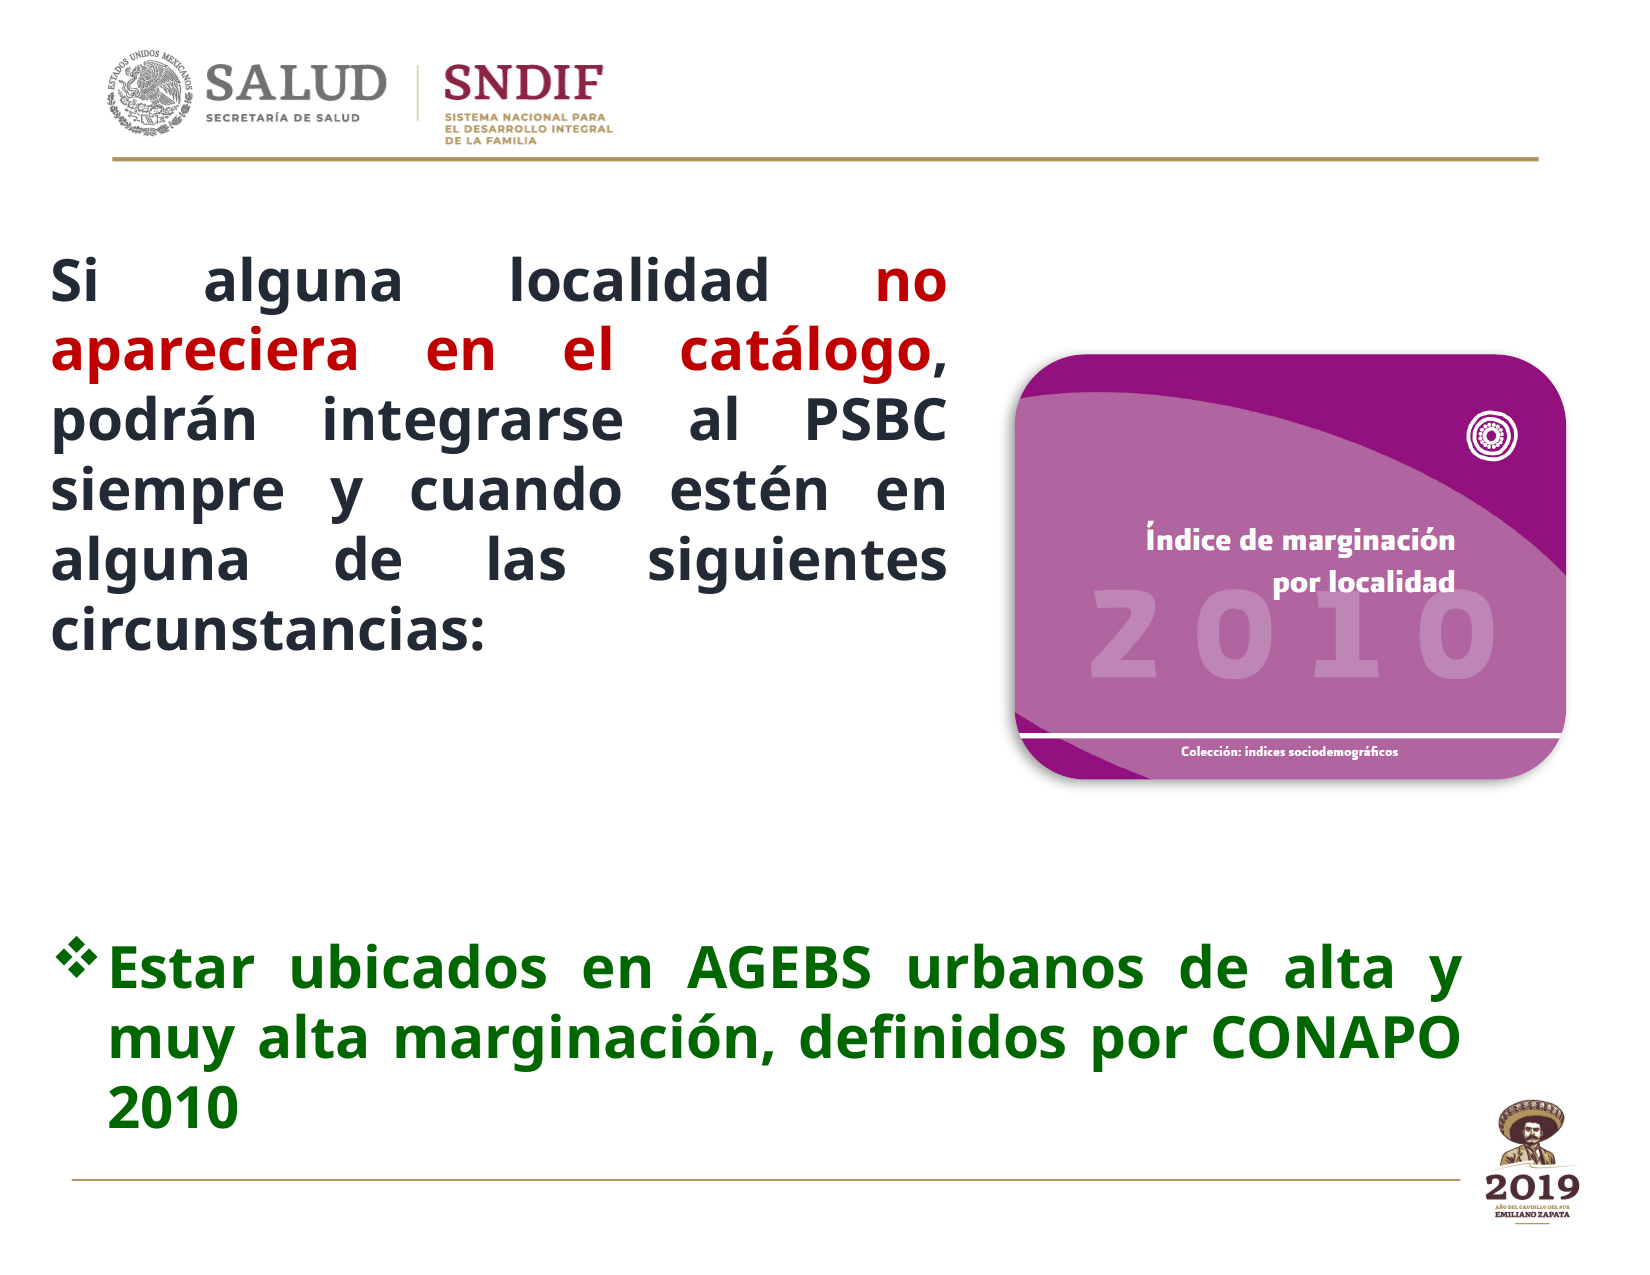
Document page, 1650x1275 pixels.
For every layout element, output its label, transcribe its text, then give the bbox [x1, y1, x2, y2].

text_box Si alguna localidad no apareciera en el catálogo, podrán integrarse al PSBC siempre y cuando estén en alguna de las siguientes circunstancias: [35, 235, 964, 693]
picture [0, 0, 1650, 1275]
text_box Estar ubicados en AGEBS urbanos de alta y muy alta marginación, definidos por CONAPO 2010 [35, 922, 1478, 1148]
